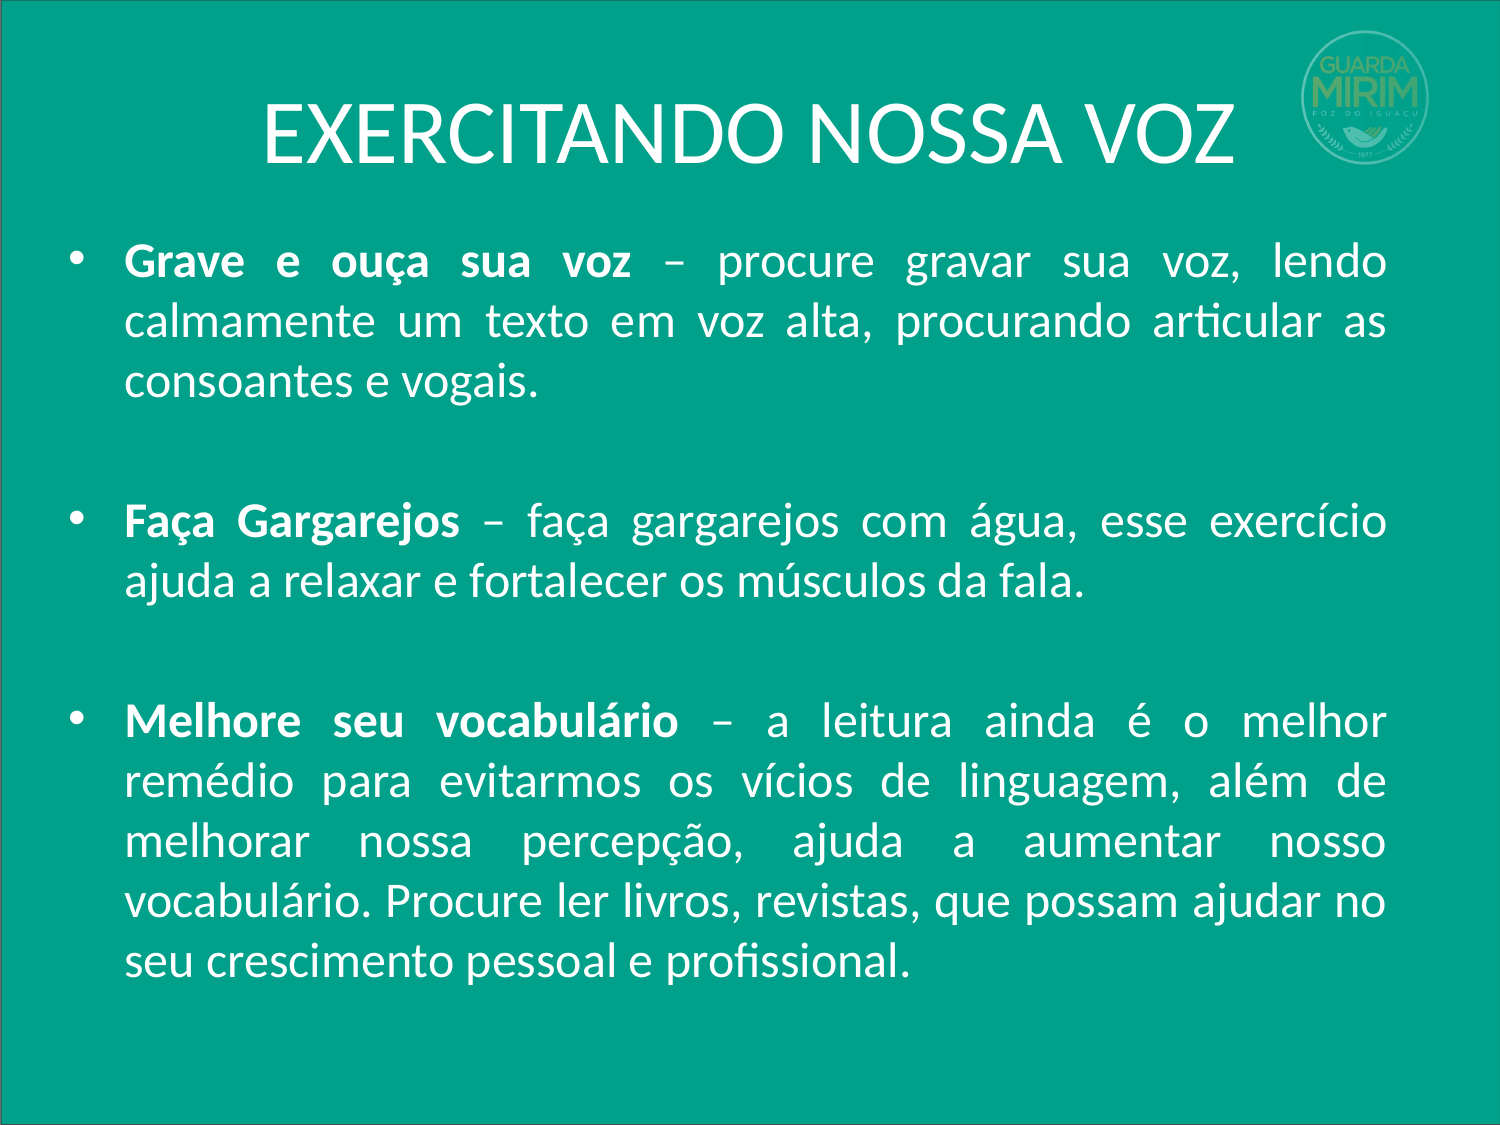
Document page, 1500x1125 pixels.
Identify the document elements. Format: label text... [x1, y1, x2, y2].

title EXERCITANDO NOSSA VOZ [75, 45, 1425, 209]
picture [0, 0, 1500, 1125]
list Grave e ouça sua voz – procure gravar sua voz, lendo calmamente um texto em voz alta, procurando articular as consoantes e vogais. Faça Gargarejos – faça gargarejos com água, esse exercício ajuda a relaxar e fortalecer os músculos da fala. Melhore seu vocabulário – a leitura ainda é o melhor remédio para evitarmos os vícios de linguagem, além de melhorar nossa percepção, ajuda a aumentar nosso vocabulário. Procure ler livros, revistas, que possam ajudar no seu crescimento pessoal e profissional. [53, 219, 1404, 845]
